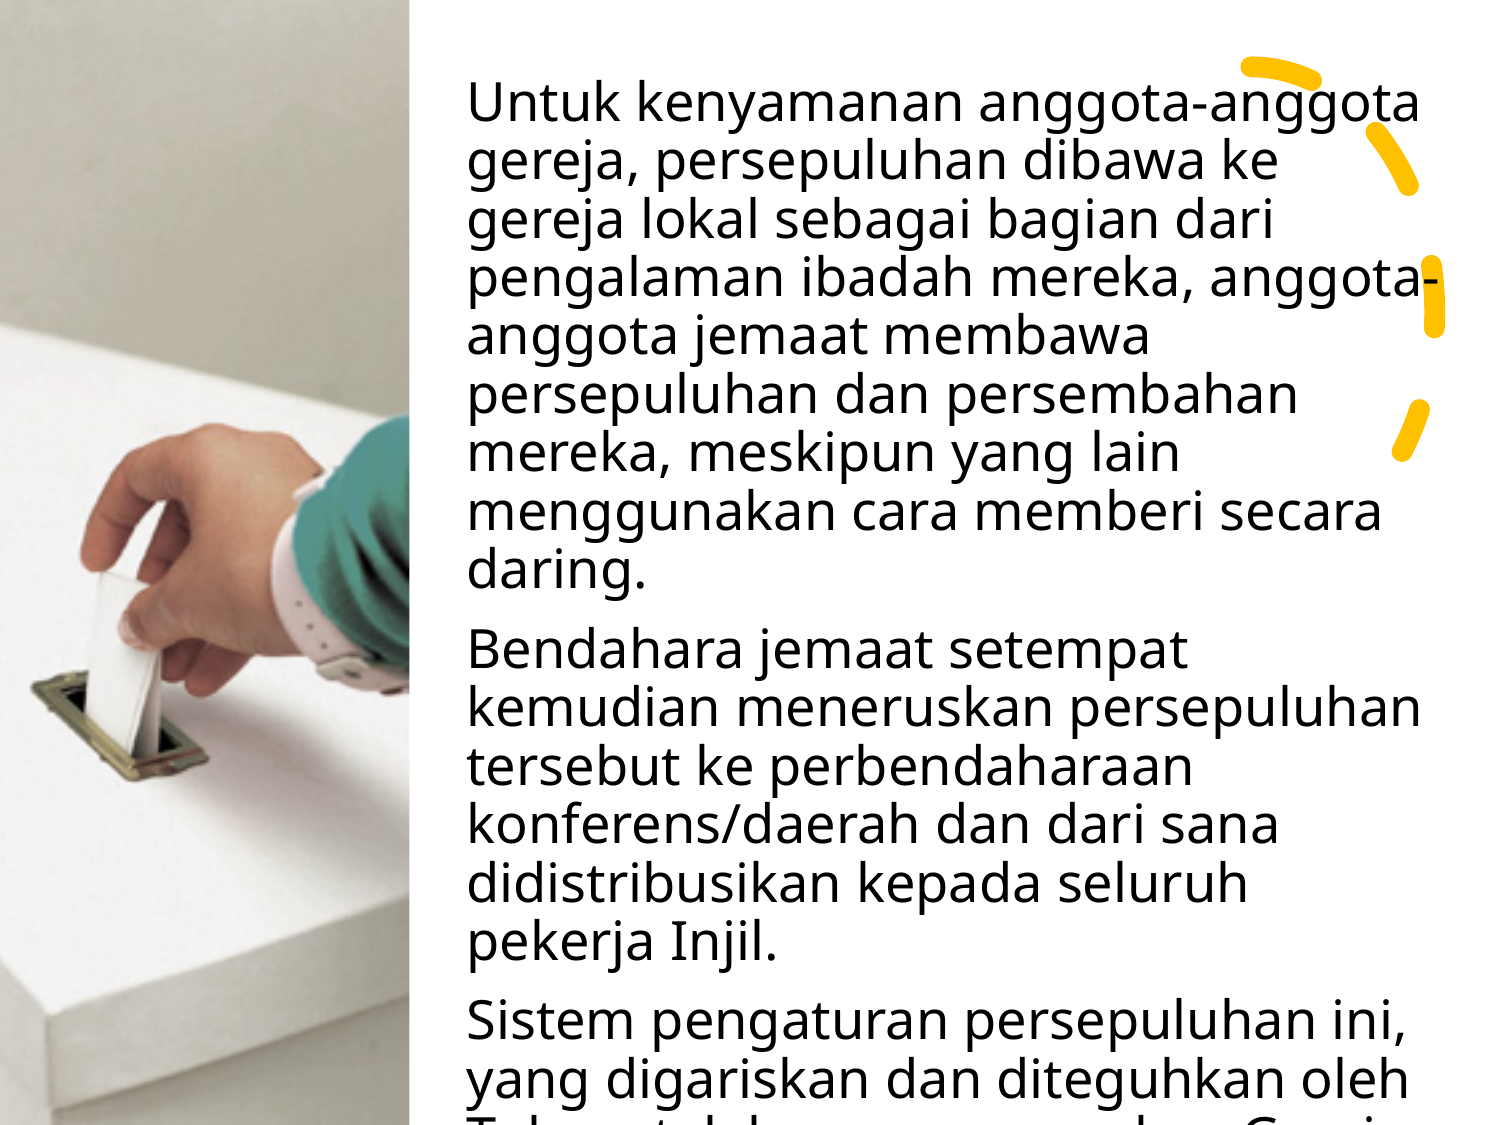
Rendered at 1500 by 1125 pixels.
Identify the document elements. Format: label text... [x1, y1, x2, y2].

text_box [410, 0, 1500, 1125]
list Untuk kenyamanan anggota-anggota gereja, persepuluhan dibawa ke gereja lokal sebagai bagian dari pengalaman ibadah mereka, anggota-anggota jemaat membawa persepuluhan dan persembahan mereka, meskipun yang lain menggunakan cara memberi secara daring. Bendahara jemaat setempat kemudian meneruskan persepuluhan tersebut ke perbendaharaan konferens/daerah dan dari sana didistribusikan kepada seluruh pekerja Injil. Sistem pengaturan persepuluhan ini, yang digariskan dan diteguhkan oleh Tuhan, telah menyanggupkan Gereja Masehi Advent Hari Ketujuh memiliki dampak pertumbuhan dan berkembang meluas di seluruh dunia. [451, 66, 1458, 1074]
picture [0, 0, 410, 1125]
